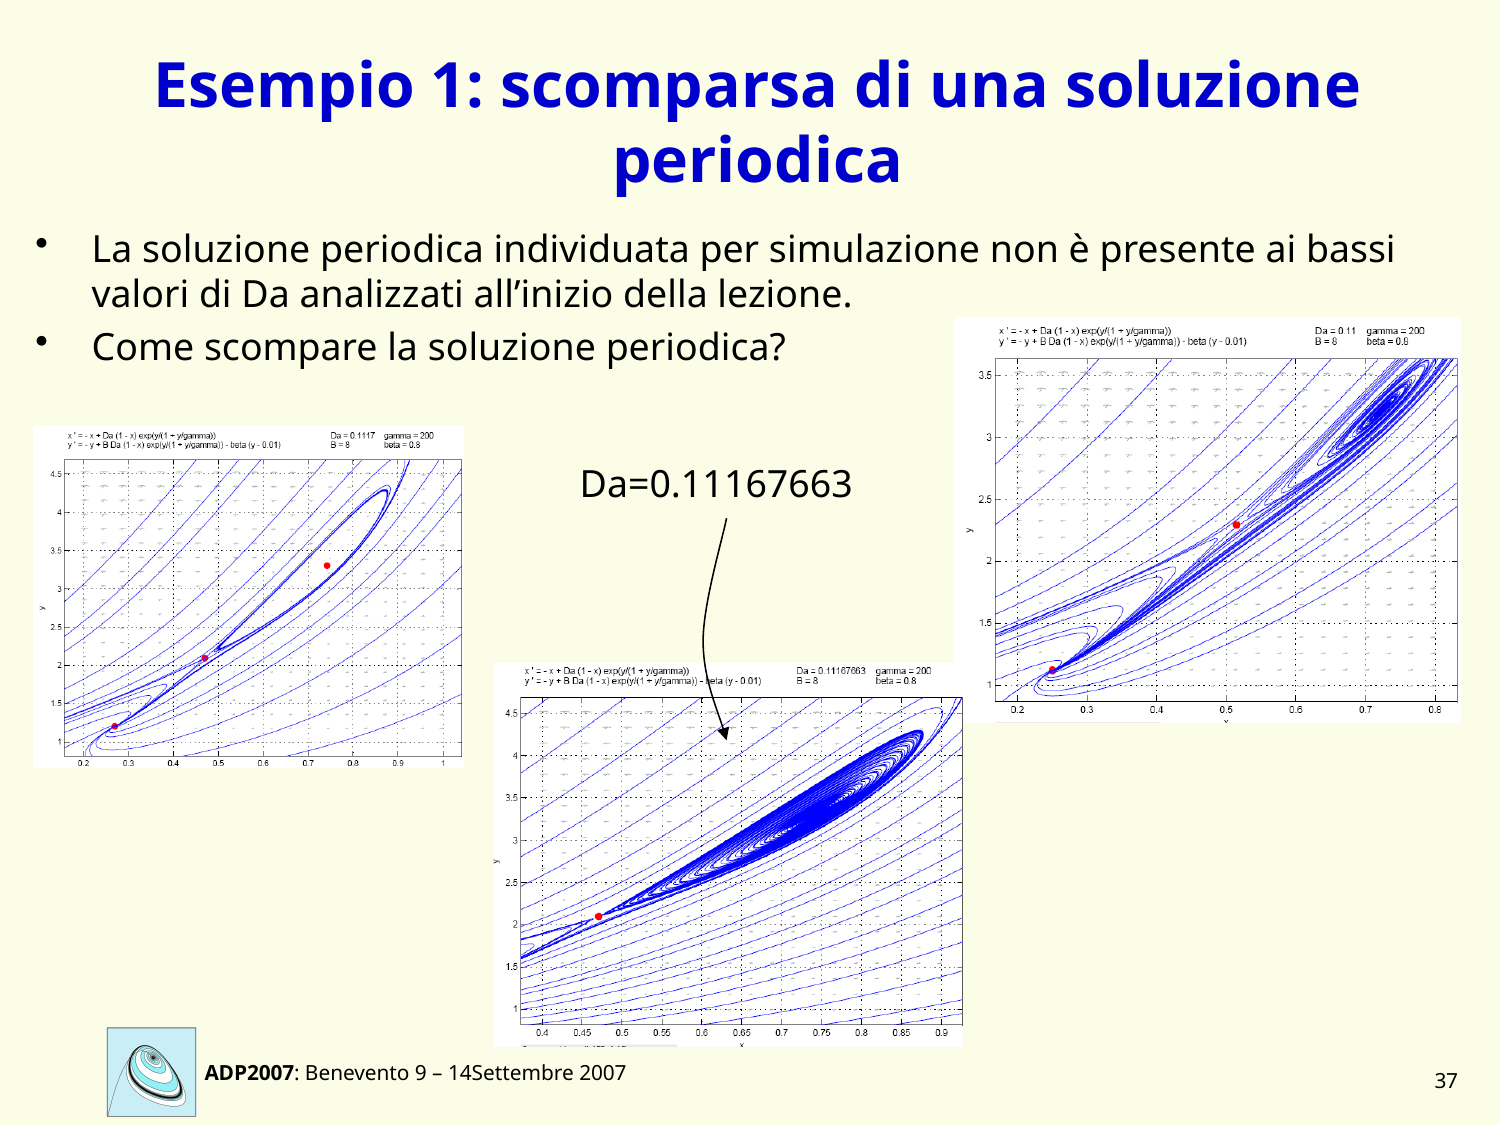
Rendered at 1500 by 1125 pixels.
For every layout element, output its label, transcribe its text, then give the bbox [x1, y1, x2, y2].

list La soluzione periodica individuata per simulazione non è presente ai bassi valori di Da analizzati all’inizio della lezione. Come scompare la soluzione periodica? [20, 217, 1455, 984]
slide_number 37 [1160, 1060, 1474, 1105]
title Esempio 1: scomparsa di una soluzione periodica [120, 26, 1396, 215]
text_box Da=0.11167663 [564, 448, 912, 513]
picture [493, 317, 1462, 1048]
picture [32, 425, 465, 769]
picture [106, 1027, 197, 1117]
text_box [703, 518, 727, 661]
